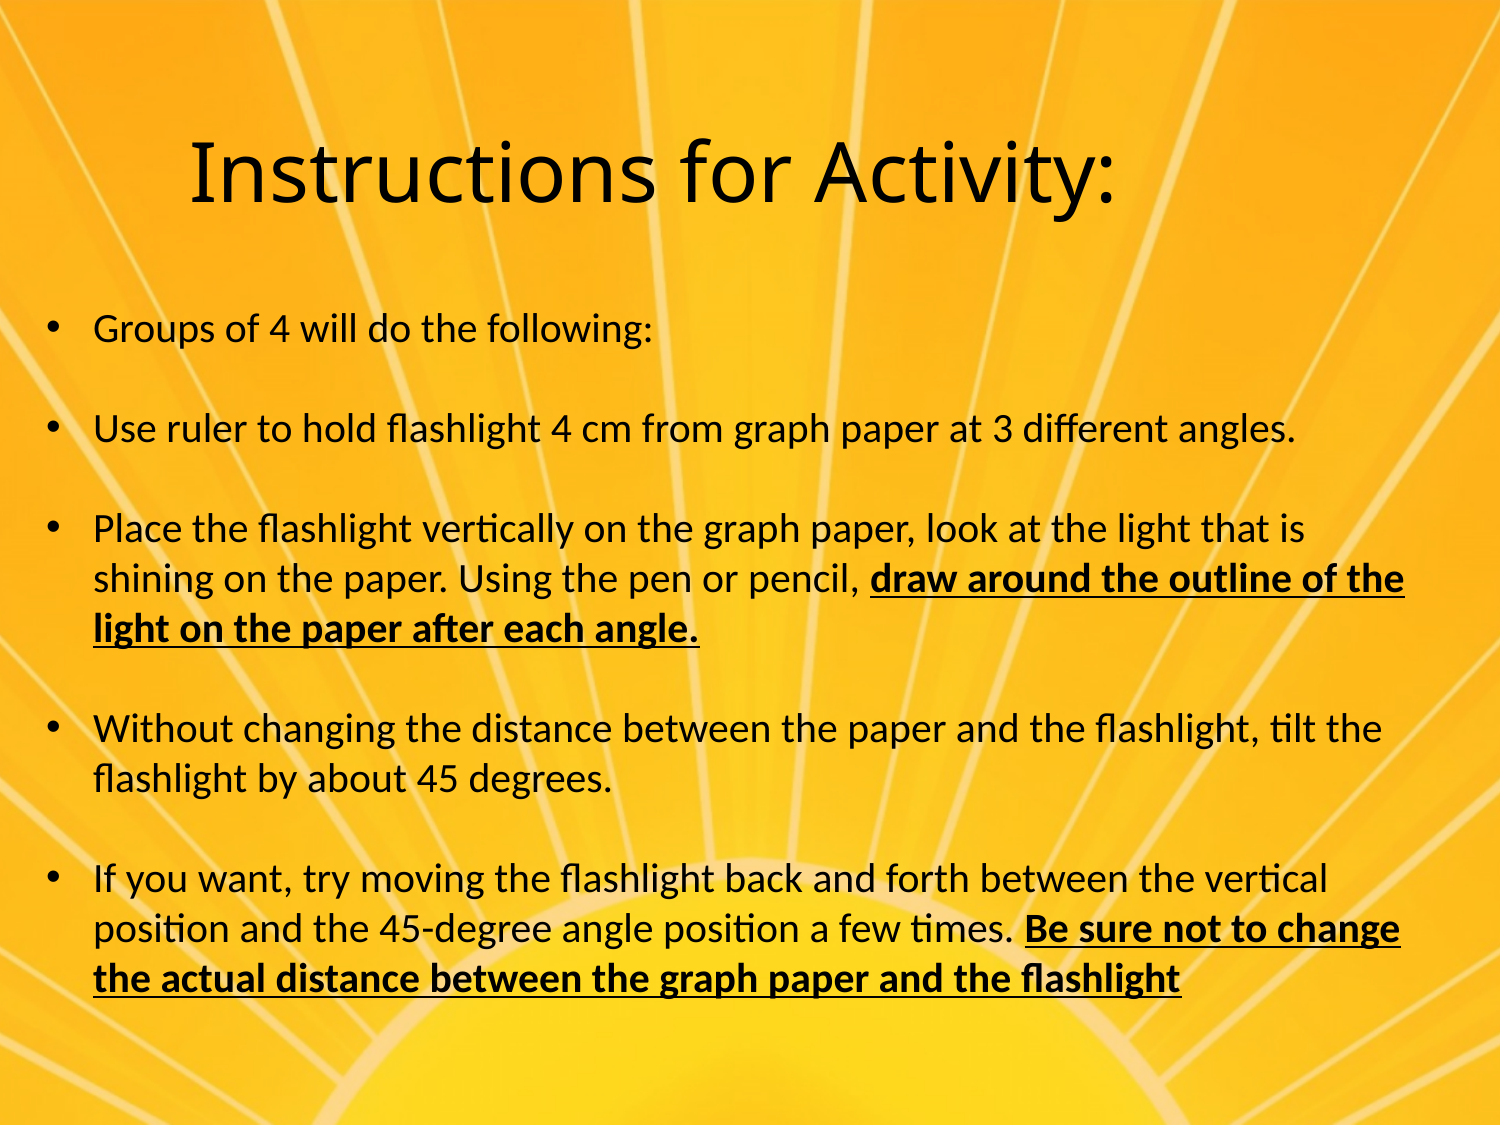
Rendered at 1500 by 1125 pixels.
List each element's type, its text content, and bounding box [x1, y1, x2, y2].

text_box Groups of 4 will do the following: Use ruler to hold flashlight 4 cm from graph paper at 3 different angles. Place the flashlight vertically on the graph paper, look at the light that is shining on the paper. Using the pen or pencil, draw around the outline of the light on the paper after each angle. Without changing the distance between the paper and the flashlight, tilt the flashlight by about 45 degrees. If you want, try moving the flashlight back and forth between the vertical position and the 45-degree angle position a few times. Be sure not to change the actual distance between the graph paper and the flashlight [31, 293, 1428, 1109]
title [75, 45, 1425, 293]
text_box Instructions for Activity: [174, 111, 1400, 227]
picture [0, 0, 1500, 1125]
